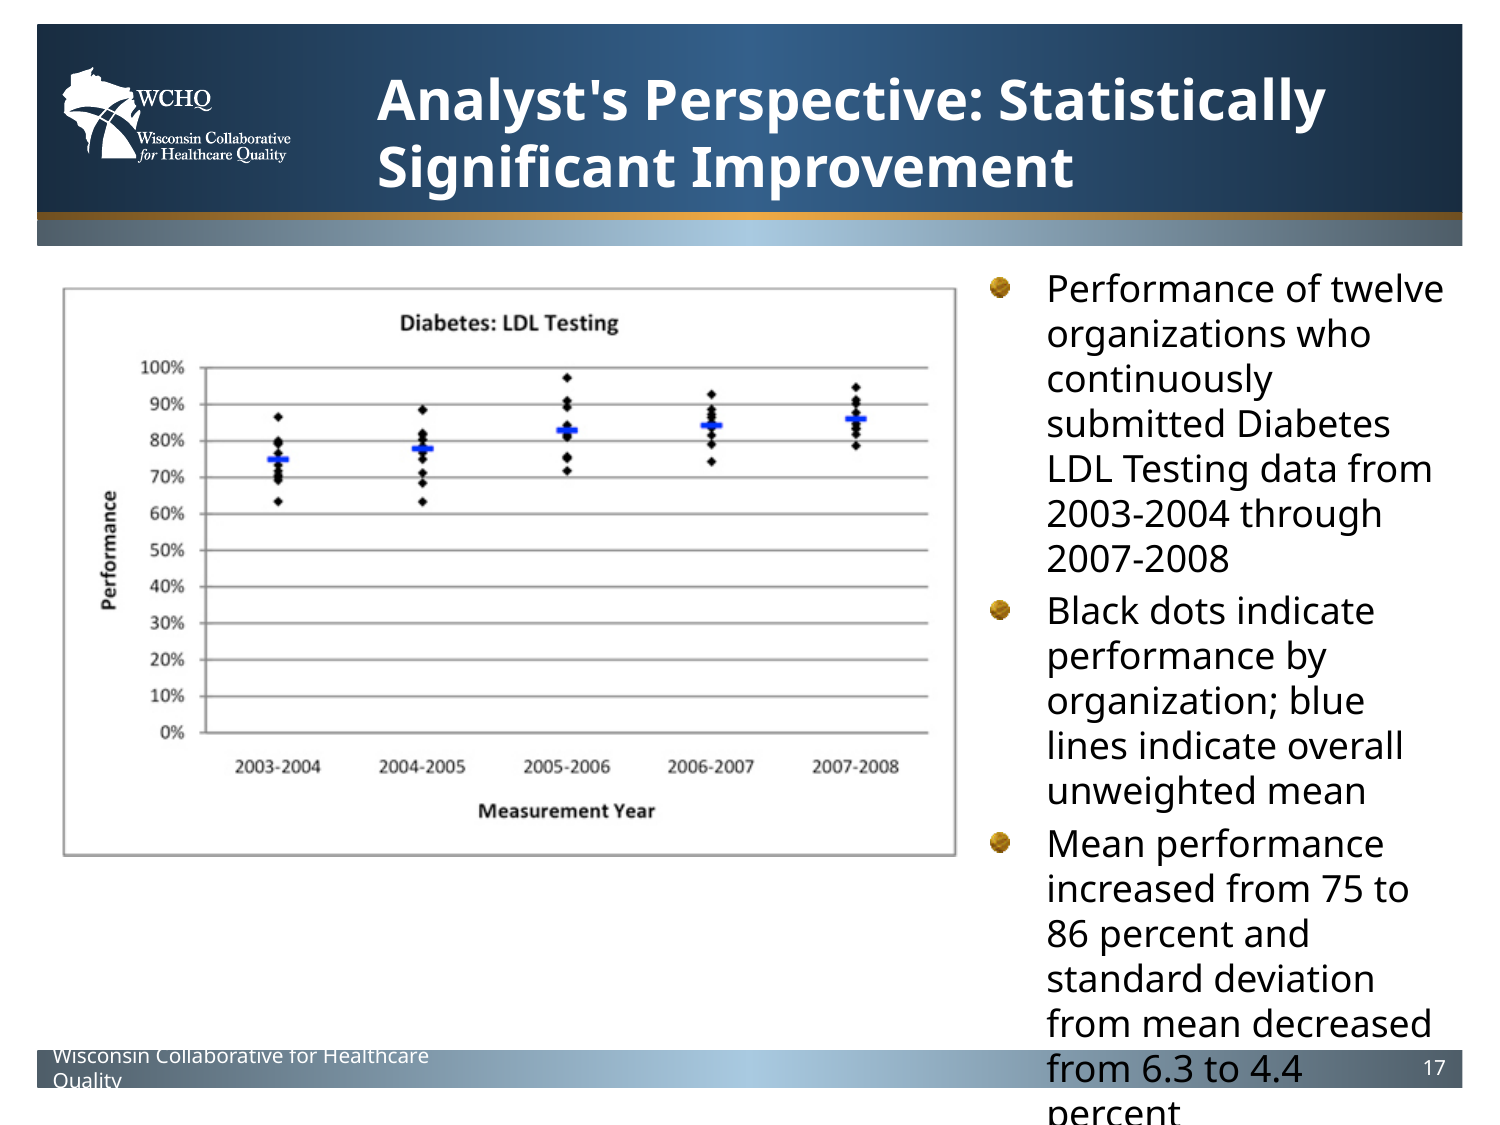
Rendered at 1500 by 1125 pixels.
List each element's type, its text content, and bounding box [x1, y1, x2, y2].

footer Wisconsin Collaborative for Healthcare Quality [37, 1037, 513, 1098]
list Performance of twelve organizations who continuously submitted Diabetes LDL Testing data from 2003-2004 through 2007-2008 Black dots indicate performance by organization; blue lines indicate overall unweighted mean Mean performance increased from 75 to 86 percent and standard deviation from mean decreased from 6.3 to 4.4 percent [974, 257, 1463, 1013]
title Analyst's Perspective: Statistically Significant Improvement [362, 37, 1438, 226]
slide_number 17 [1335, 1039, 1461, 1099]
picture [62, 287, 959, 857]
picture [990, 832, 1010, 853]
picture [990, 277, 1010, 298]
picture [990, 600, 1010, 620]
